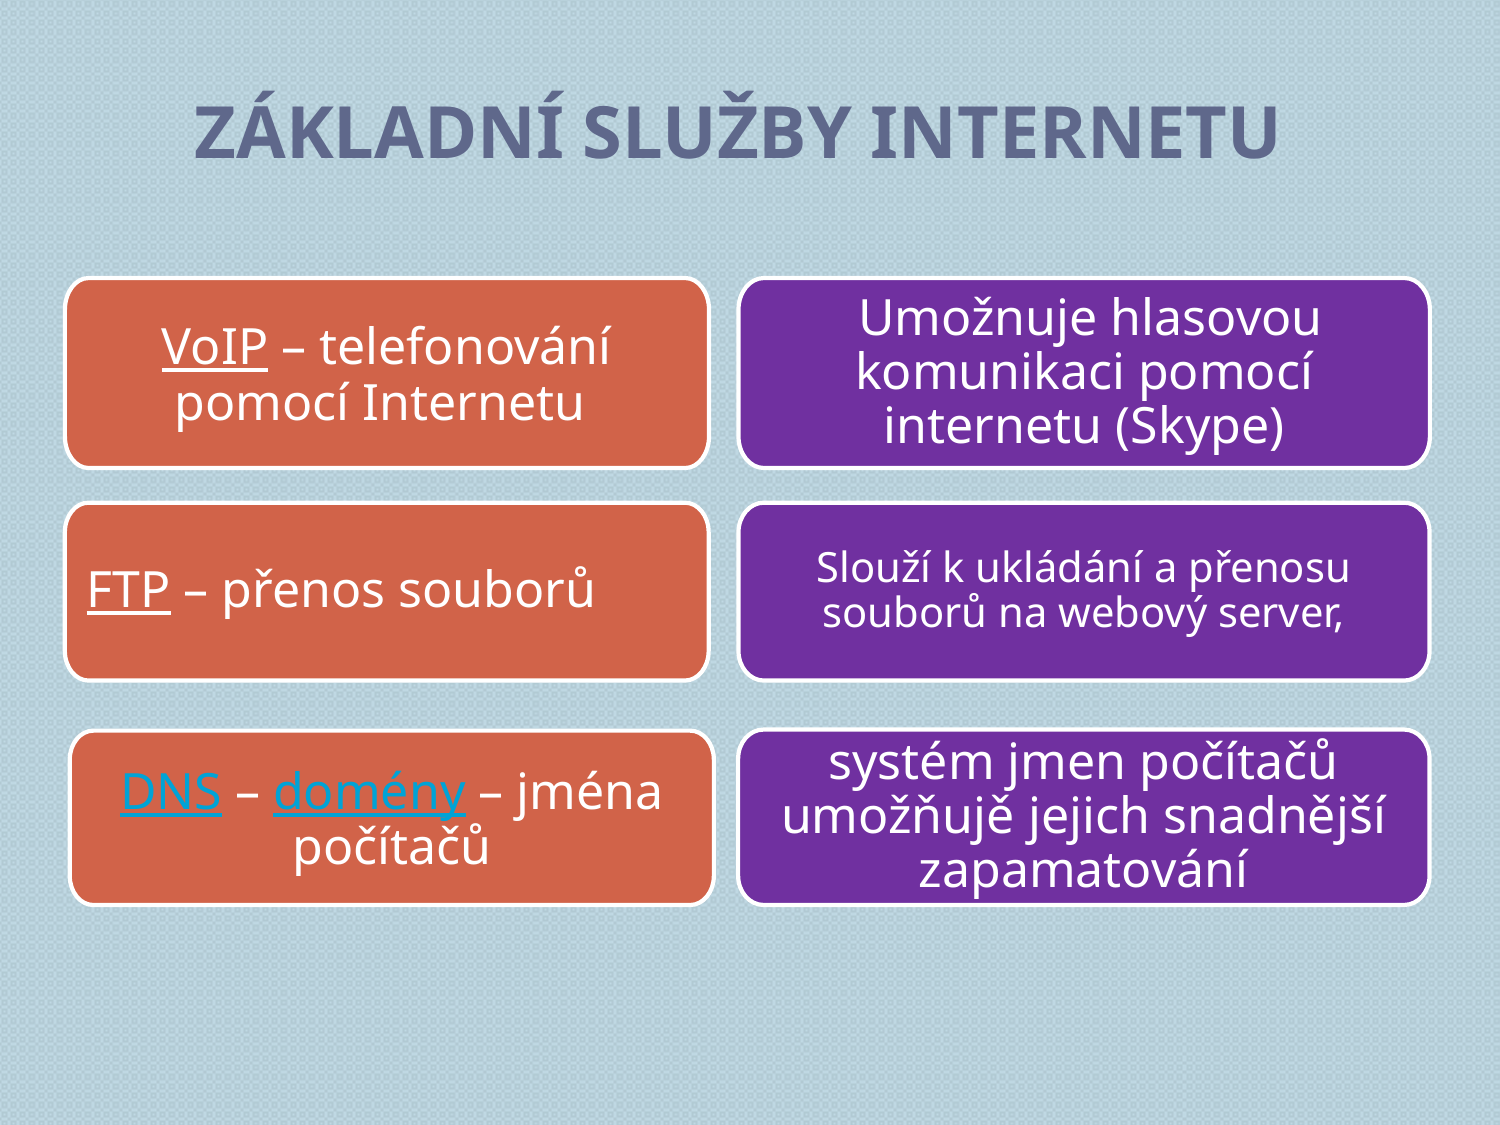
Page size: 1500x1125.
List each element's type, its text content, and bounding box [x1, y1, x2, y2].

text_box VoIP – telefonování pomocí Internetu [62, 275, 712, 471]
text_box Umožnuje hlasovou komunikaci pomocí internetu (Skype) [736, 275, 1432, 471]
text_box FTP – přenos souborů [62, 500, 711, 683]
text_box DNS – domény – jména počítačů [67, 728, 716, 908]
text_box systém jmen počítačů umožňujě jejich snadnější zapamatování [736, 727, 1432, 908]
text_box Slouží k ukládání a přenosu souborů na webový server, [736, 500, 1432, 683]
title Základní služby internetu [35, 78, 1442, 180]
